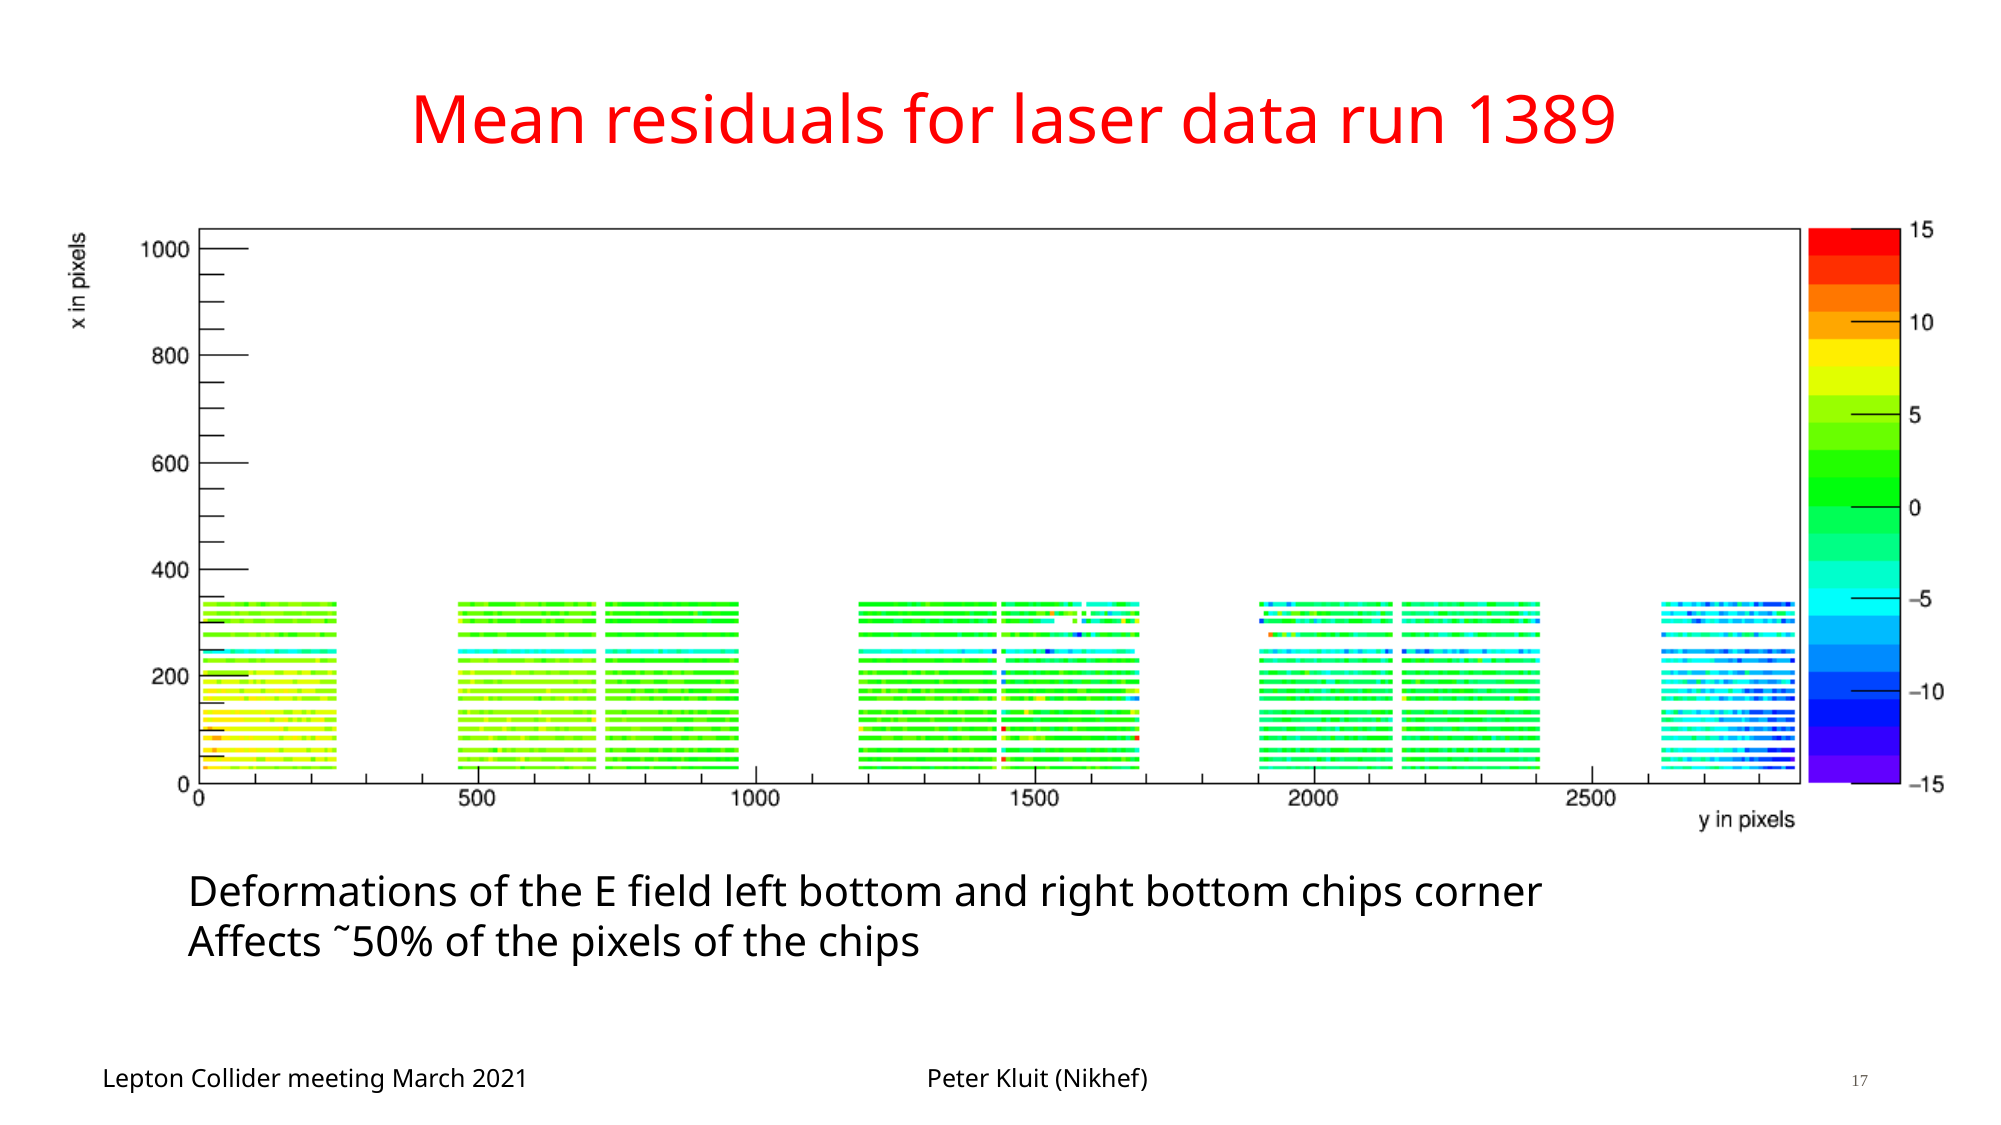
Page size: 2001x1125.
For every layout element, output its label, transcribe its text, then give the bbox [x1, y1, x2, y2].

title Mean residuals for laser data run 1389 [279, 32, 1768, 158]
text_box Deformations of the E field left bottom and right bottom chips corner Affects ˜50% of the pixels of the chips [173, 864, 1768, 973]
picture [0, 160, 2000, 854]
